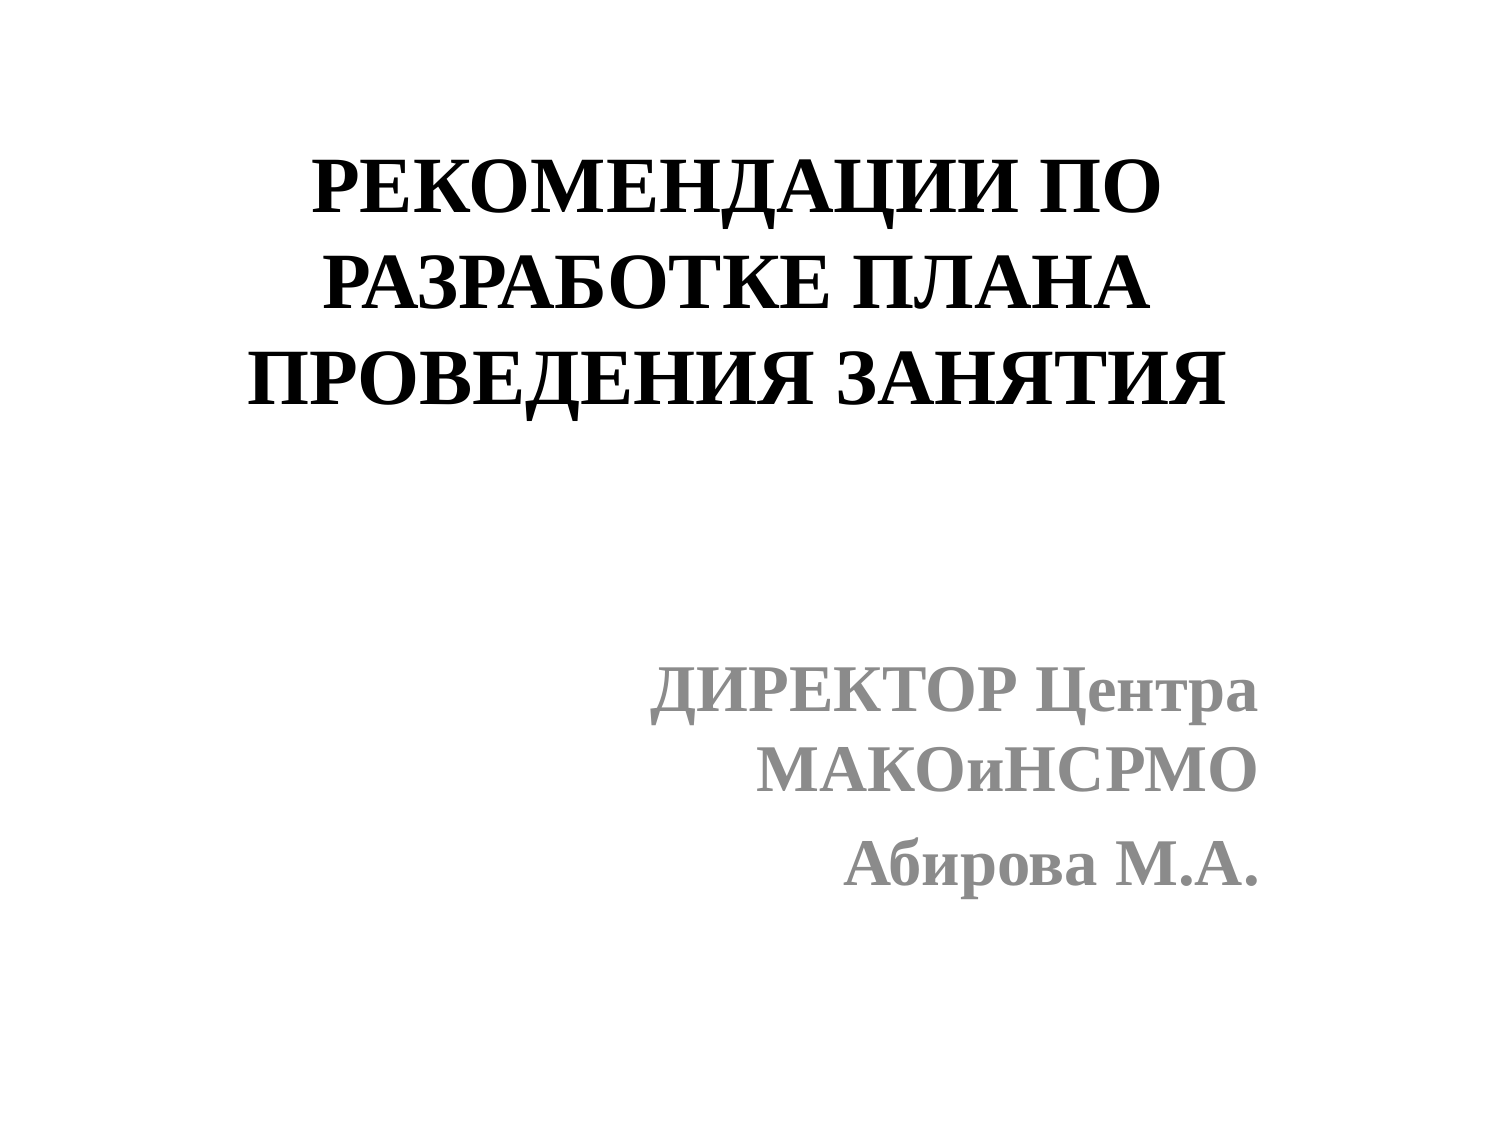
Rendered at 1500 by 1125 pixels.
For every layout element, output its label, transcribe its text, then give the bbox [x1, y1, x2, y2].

subtitle ДИРЕКТОР Центра МАКОиНСРМО Абирова М.А. [225, 637, 1275, 925]
title РЕКОМЕНДАЦИИ ПО РАЗРАБОТКЕ ПЛАНА ПРОВЕДЕНИЯ ЗАНЯТИЯ [99, 125, 1375, 429]
